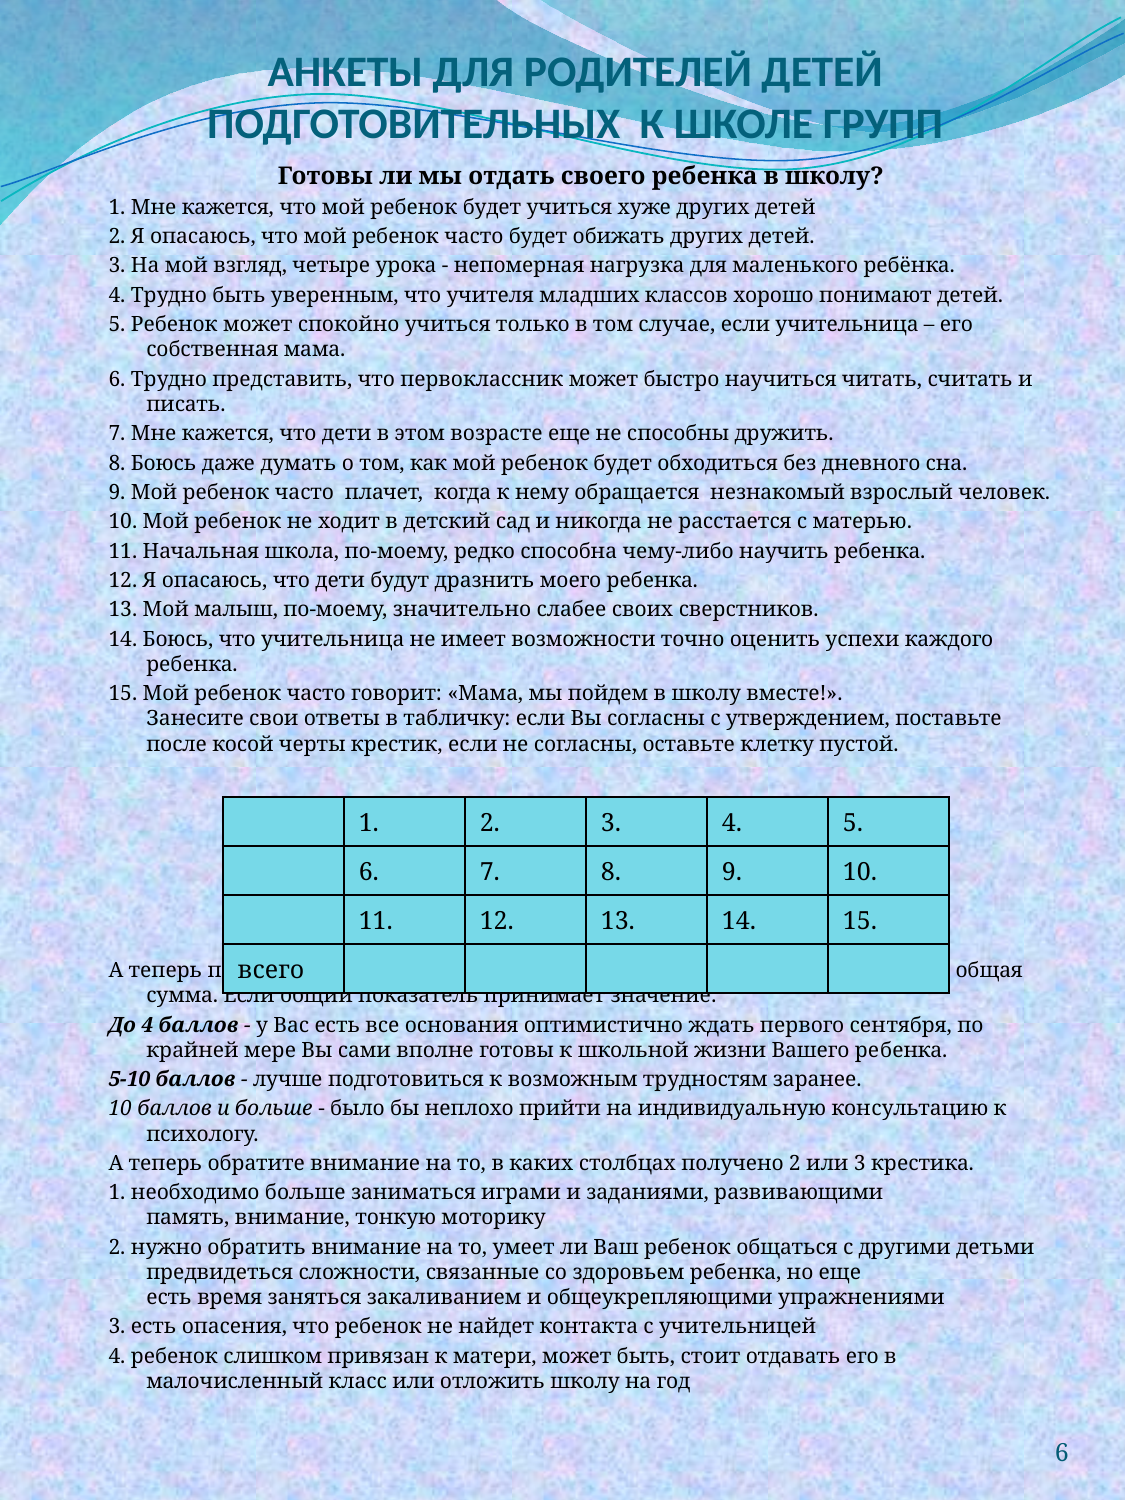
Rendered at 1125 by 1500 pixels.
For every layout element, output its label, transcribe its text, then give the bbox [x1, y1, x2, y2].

table_cell 11. [345, 896, 464, 943]
table_cell 6. [345, 847, 464, 894]
table_cell 7. [466, 847, 585, 894]
table_cell [708, 945, 827, 992]
table_cell 14. [708, 896, 827, 943]
table_cell 15. [829, 896, 948, 943]
list Готовы ли мы отдать своего ребенка в школу? 1. Мне кажется, что мой ребенок будет учиться хуже других детей 2. Я опасаюсь, что мой ребенок часто будет обижать других детей. 3. На мой взгляд, четыре урока - непомерная нагрузка для маленького ребёнка. 4. Трудно быть уверенным, что учителя младших классов хорошо понимают детей. 5. Ребенок может спокойно учиться только в том случае, если учительница – его собственная мама. 6. Трудно представить, что первоклассник может быстро научиться читать, считать и писать. 7. Мне кажется, что дети в этом возрасте еще не способны дружить. 8. Боюсь даже думать о том, как мой ребенок будет обходиться без дневного сна. 9. Мой ребенок часто плачет, когда к нему обращается незнакомый взрослый человек. 10. Мой ребенок не ходит в детский сад и никогда не расстается с матерью. 11. Начальная школа, по-моему, редко способна чему-либо научить ребенка. 12. Я опасаюсь, что дети будут дразнить моего ребенка. 13. Мой малыш, по-моему, значительно слабее своих сверстников. 14. Боюсь, что учительница не имеет возможности точно оценить успехи каждого ребенка. 15. Мой ребенок часто говорит: «Мама, мы пойдем в школу вместе!». Занесите свои ответы в табличку: если Вы согласны с утверждением, поставьте после косой черты крестик, если не согласны, оставьте клетку пустой. А теперь посчитайте, сколько крестиков оказалось в каждом столбце и какова общая сумма. Если общий показатель принимает значение: До 4 баллов - у Вас есть все основания оптимистично ждать первого сен­тября, по крайней мере Вы сами вполне готовы к школьной жизни Вашего ре­бенка. 5-10 баллов - лучше подготовиться к возможным трудностям заранее. 10 баллов и больше - было бы неплохо прийти на индивидуальную кон­сультацию к психологу. А теперь обратите внимание на то, в каких столбцах получено 2 или 3 крестика. 1. необходимо больше заниматься играми и заданиями, развивающими память, внимание, тонкую моторику 2. нужно обратить внимание на то, умеет ли Ваш ребенок общаться с другими детьми предвидеться сложности, связанные со здоровьем ребенка, но еще есть время заняться закаливанием и общеукрепляющими упражнениями 3. есть опасения, что ребенок не найдет контакта с учительницей 4. ребенок слишком привязан к матери, может быть, стоит отдавать его в малочисленный класс или отложить школу на год [93, 152, 1069, 1465]
table_cell 13. [587, 896, 706, 943]
table_cell [224, 847, 343, 894]
table_cell всего [224, 945, 343, 992]
slide_number 6 [975, 1390, 1069, 1471]
table_cell [466, 945, 585, 992]
table_cell 12. [466, 896, 585, 943]
table_cell 9. [708, 847, 827, 894]
table_header [224, 798, 343, 845]
table_header 5. [829, 798, 948, 845]
table_header 1. [345, 798, 464, 845]
table_cell [345, 945, 464, 992]
table_header 4. [708, 798, 827, 845]
table_header 2. [466, 798, 585, 845]
table_cell 8. [587, 847, 706, 894]
table_cell 10. [829, 847, 948, 894]
picture [0, 0, 1125, 1500]
table_cell [829, 945, 948, 992]
table_header 3. [587, 798, 706, 845]
table_cell [224, 896, 343, 943]
title АНКЕТЫ ДЛЯ РОДИТЕЛЕЙ ДЕТЕЙ ПОДГОТОВИТЕЛЬНЫХ К ШКОЛЕ ГРУПП [82, 35, 1069, 200]
table_cell [587, 945, 706, 992]
